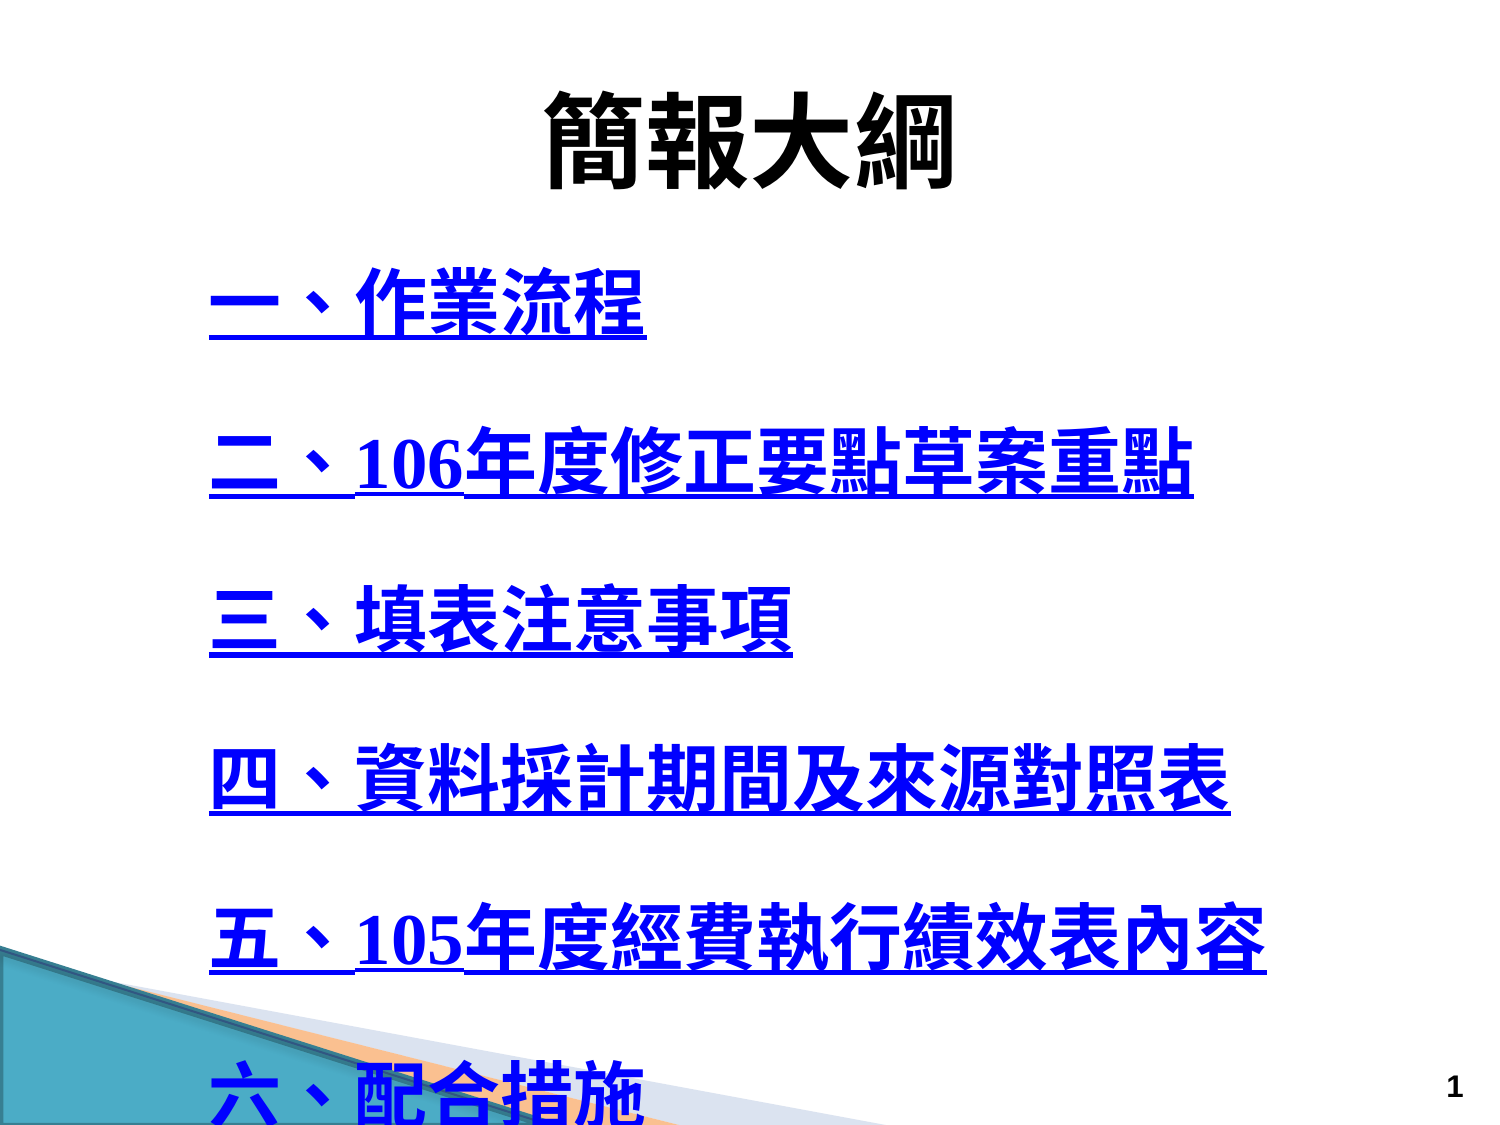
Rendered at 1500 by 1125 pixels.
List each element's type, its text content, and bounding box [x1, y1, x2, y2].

slide_number 1 [1387, 1051, 1479, 1112]
list 一、作業流程 二、106年度修正要點草案重點 三、填表注意事項 四、資料採計期間及來源對照表 五、105年度經費執行績效表內容 六、配合措施 [75, 196, 1425, 1024]
title 簡報大綱 [0, 45, 1500, 233]
